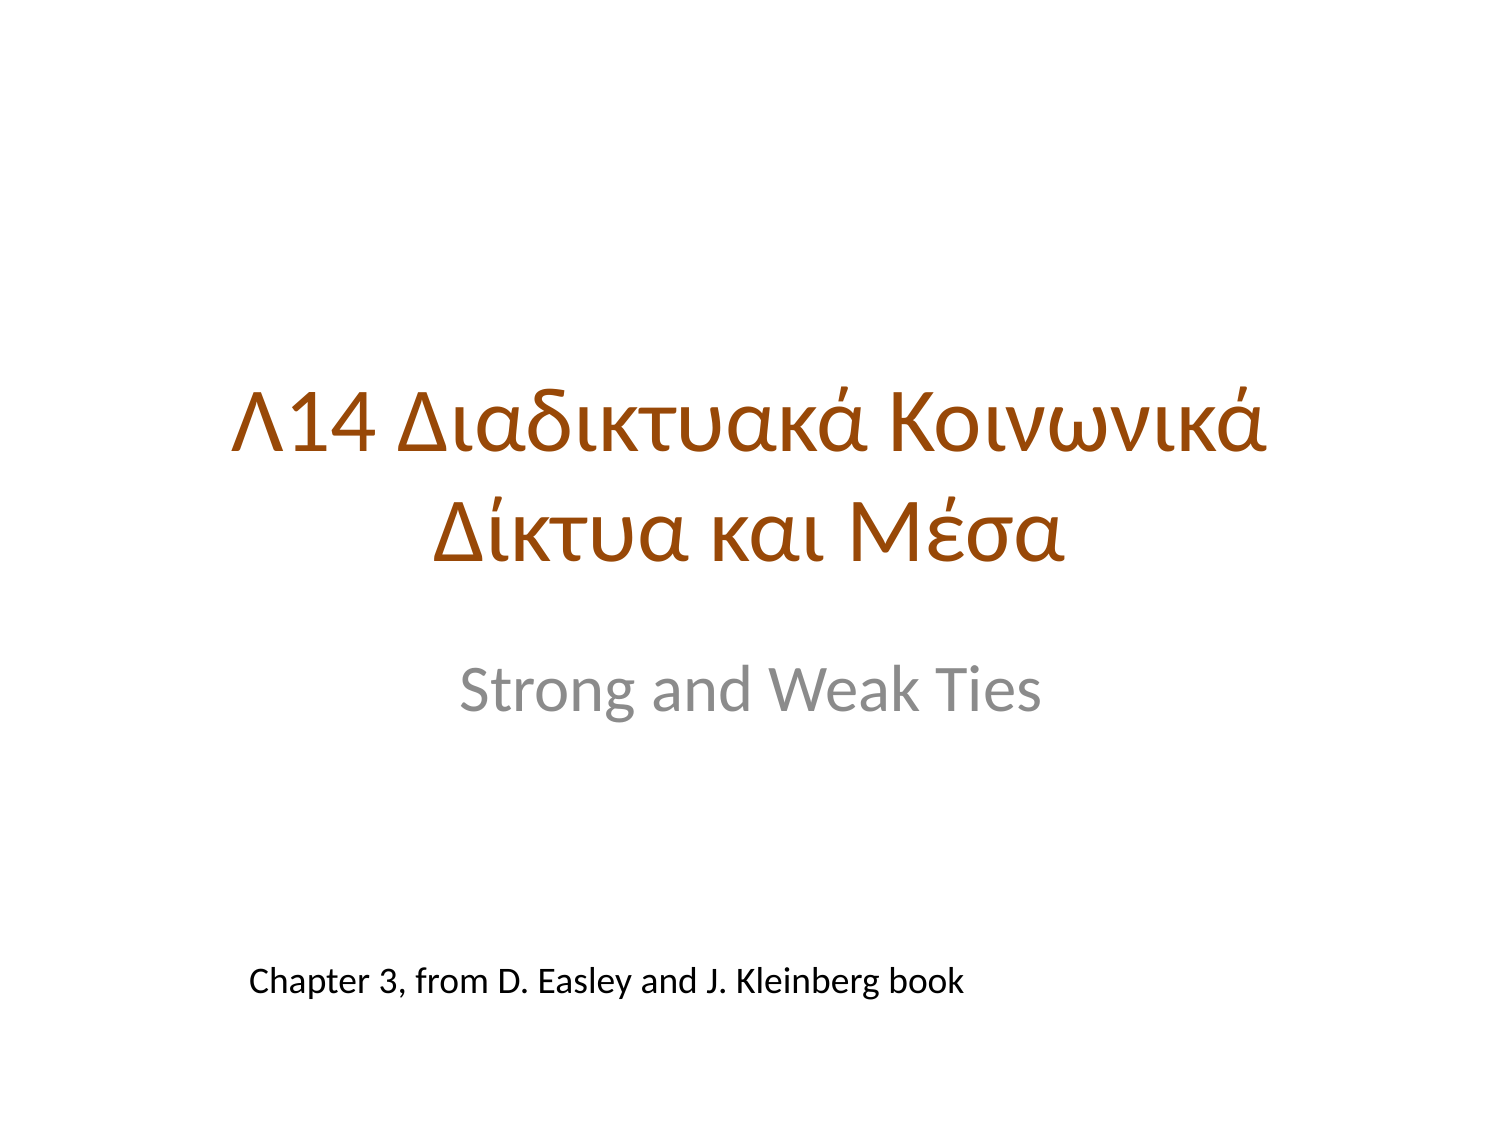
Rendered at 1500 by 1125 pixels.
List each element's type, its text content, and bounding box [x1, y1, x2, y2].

text_box Chapter 3, from D. Easley and J. Kleinberg book [234, 949, 1372, 1009]
title Λ14 Διαδικτυακά Κοινωνικά Δίκτυα και Μέσα [112, 349, 1388, 591]
subtitle Strong and Weak Ties [225, 637, 1278, 844]
